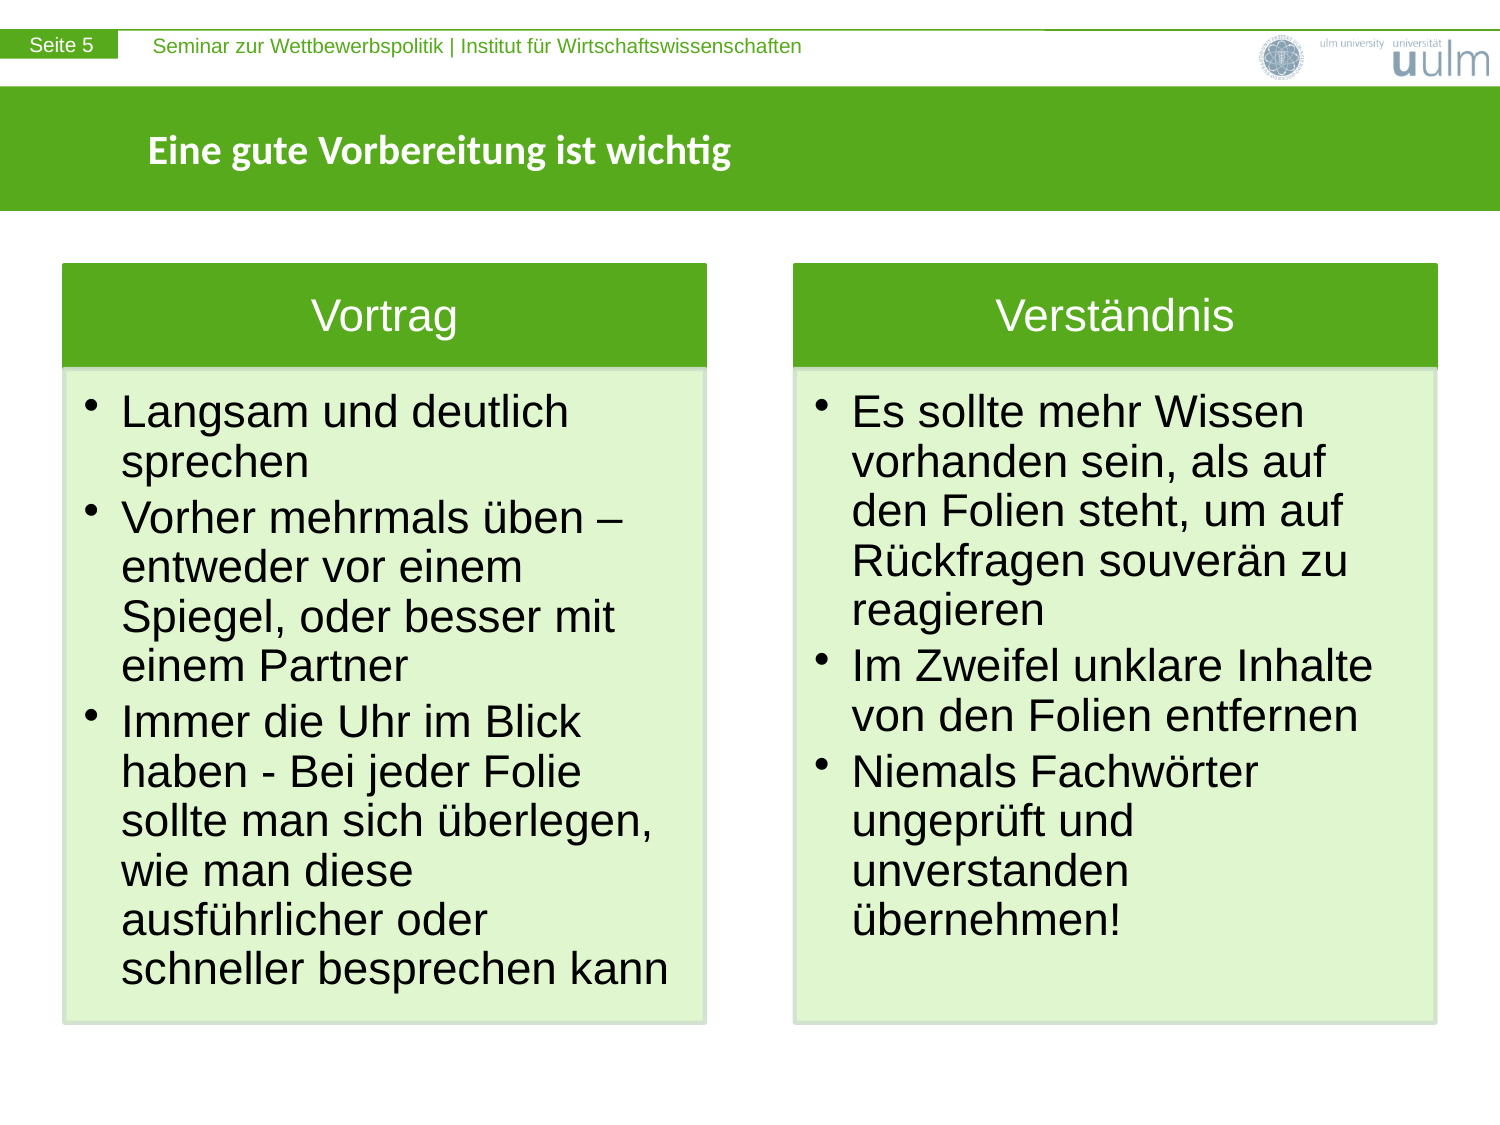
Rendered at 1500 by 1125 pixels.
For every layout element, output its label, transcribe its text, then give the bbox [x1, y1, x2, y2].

title Eine gute Vorbereitung ist wichtig [132, 93, 1413, 202]
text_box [64, 228, 1436, 1059]
picture [1259, 35, 1489, 80]
